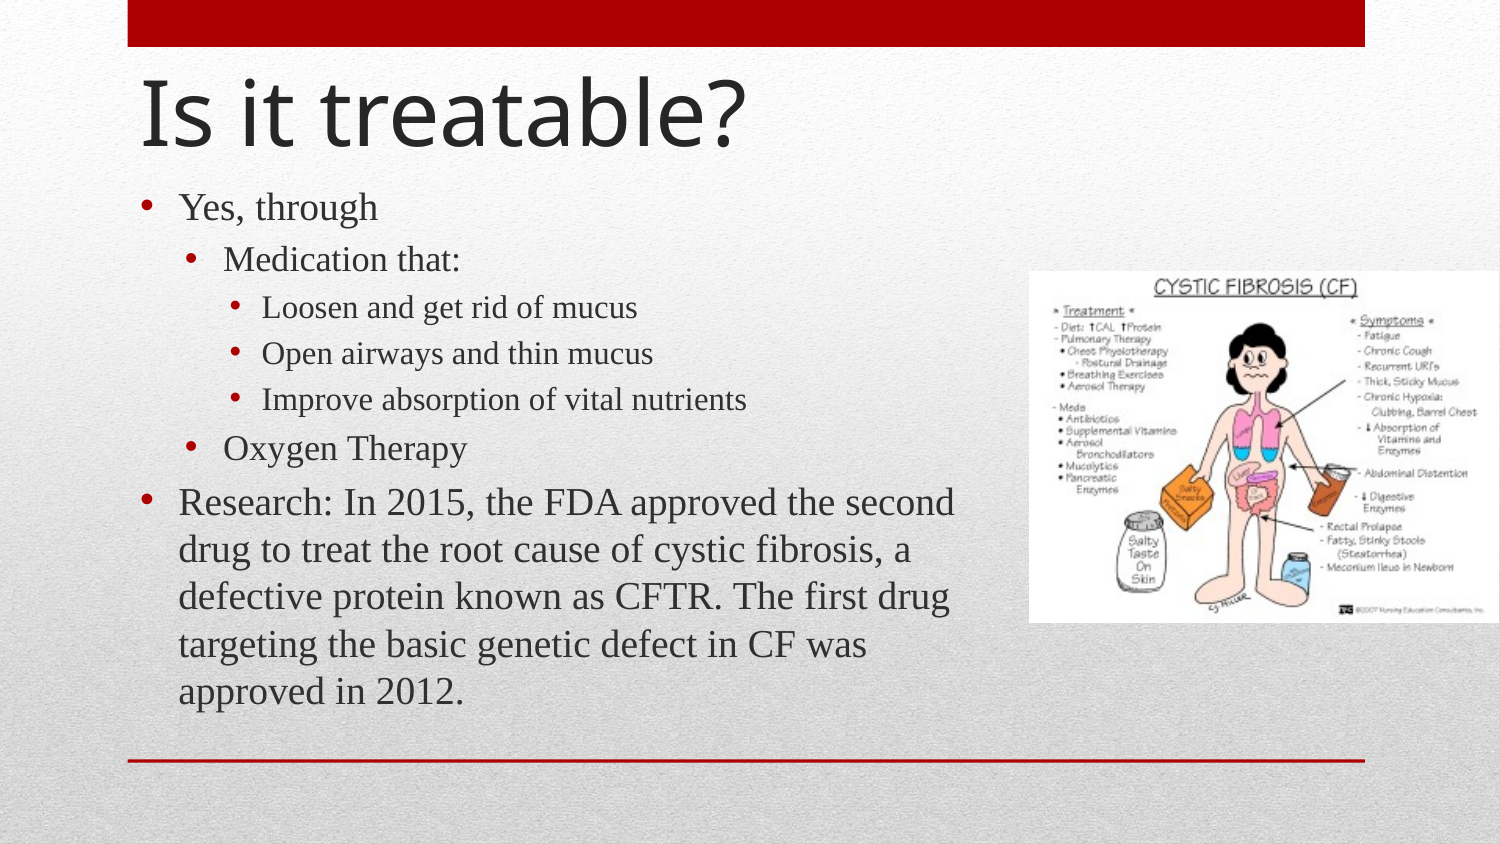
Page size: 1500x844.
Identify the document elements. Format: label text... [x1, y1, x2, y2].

list Yes, through Medication that: Loosen and get rid of mucus Open airways and thin mucus Improve absorption of vital nutrients Oxygen Therapy Research: In 2015, the FDA approved the second drug to treat the root cause of cystic fibrosis, a defective protein known as CFTR. The first drug targeting the basic genetic defect in CF was approved in 2012. [125, 171, 1038, 722]
title Is it treatable? [125, 46, 1238, 172]
picture [1028, 270, 1500, 624]
